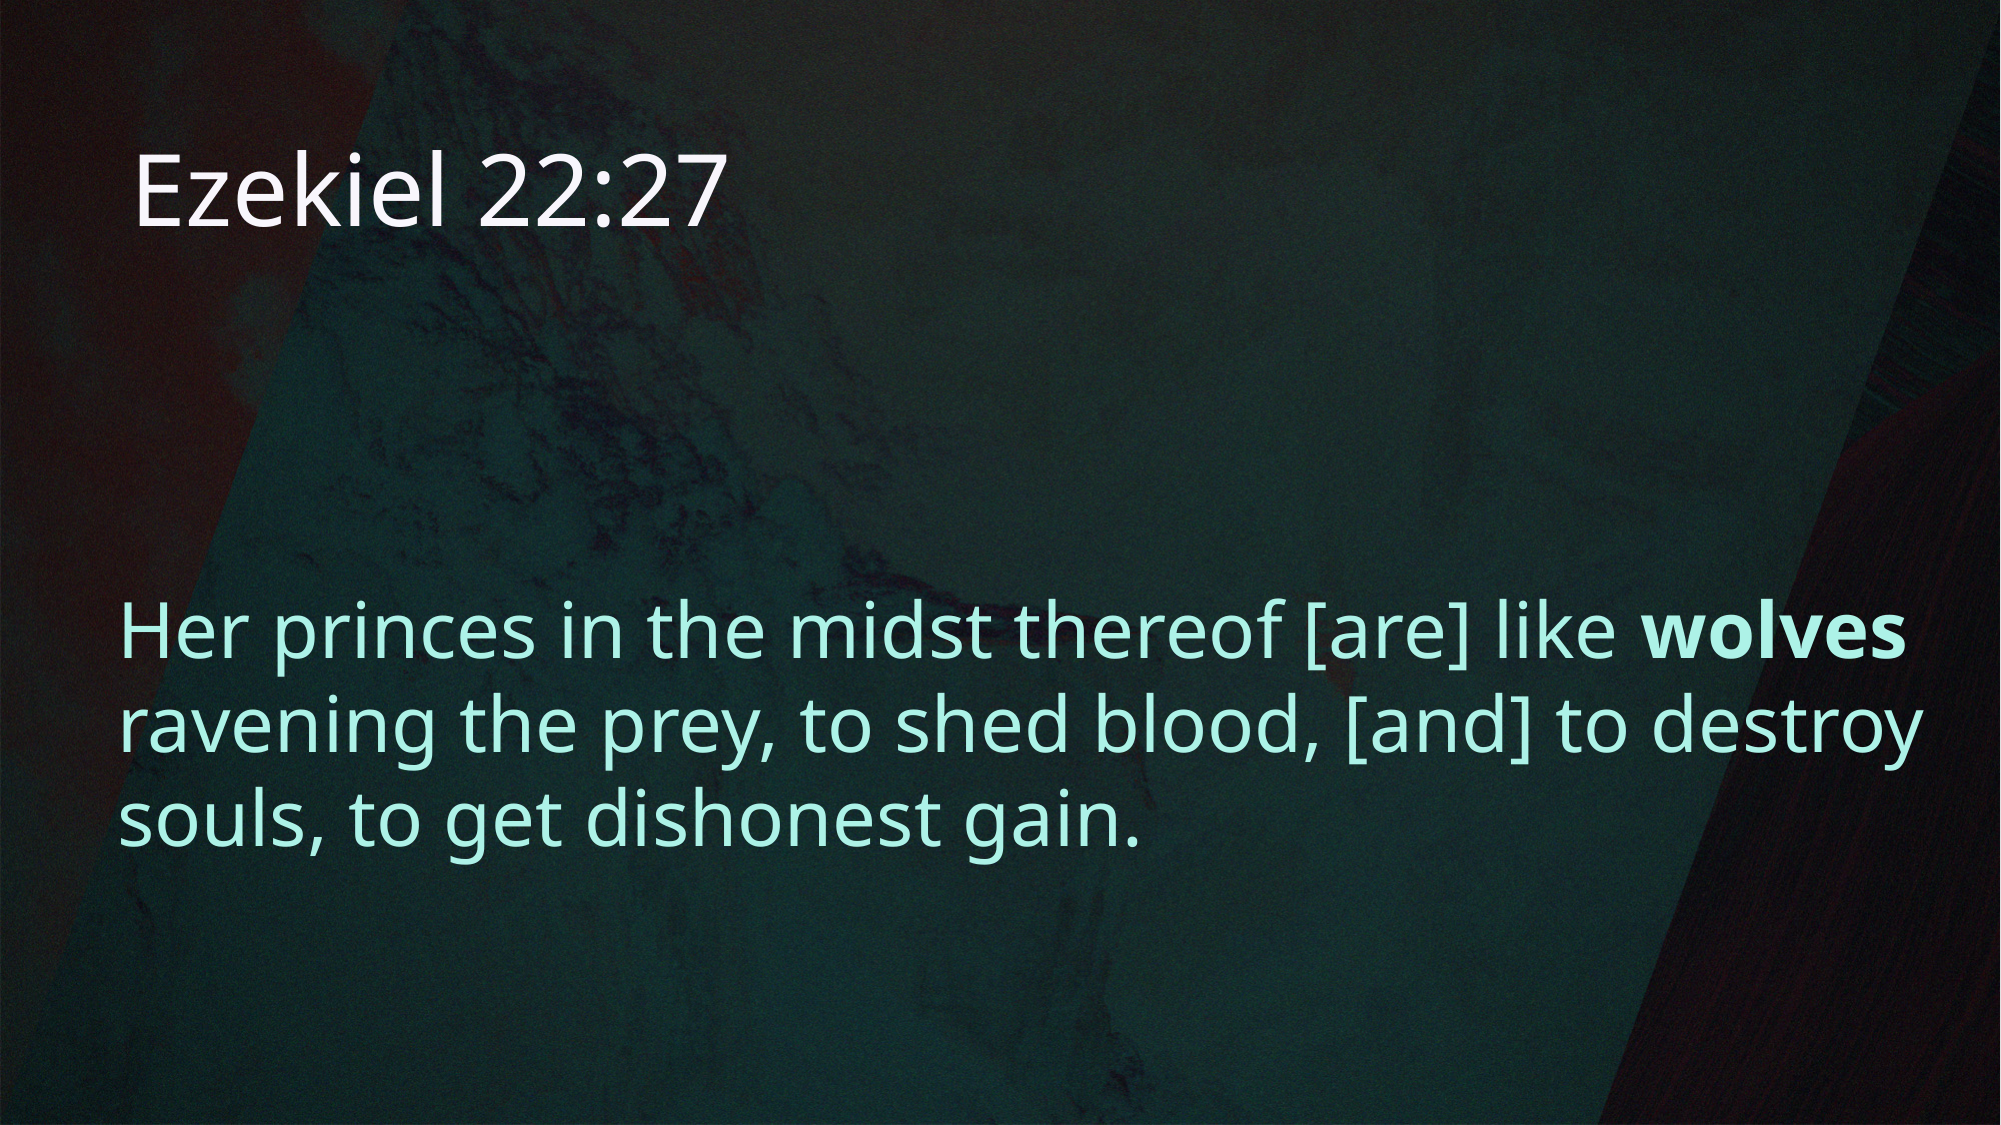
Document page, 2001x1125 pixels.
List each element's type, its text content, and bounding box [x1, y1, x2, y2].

text_box Her princes in the midst thereof [are] like wolves ravening the prey, to shed blood, [and] to destroy souls, to get dishonest gain. [102, 317, 1967, 1125]
text_box Ezekiel 22:27 [115, 95, 1433, 277]
picture [0, 0, 2001, 1125]
